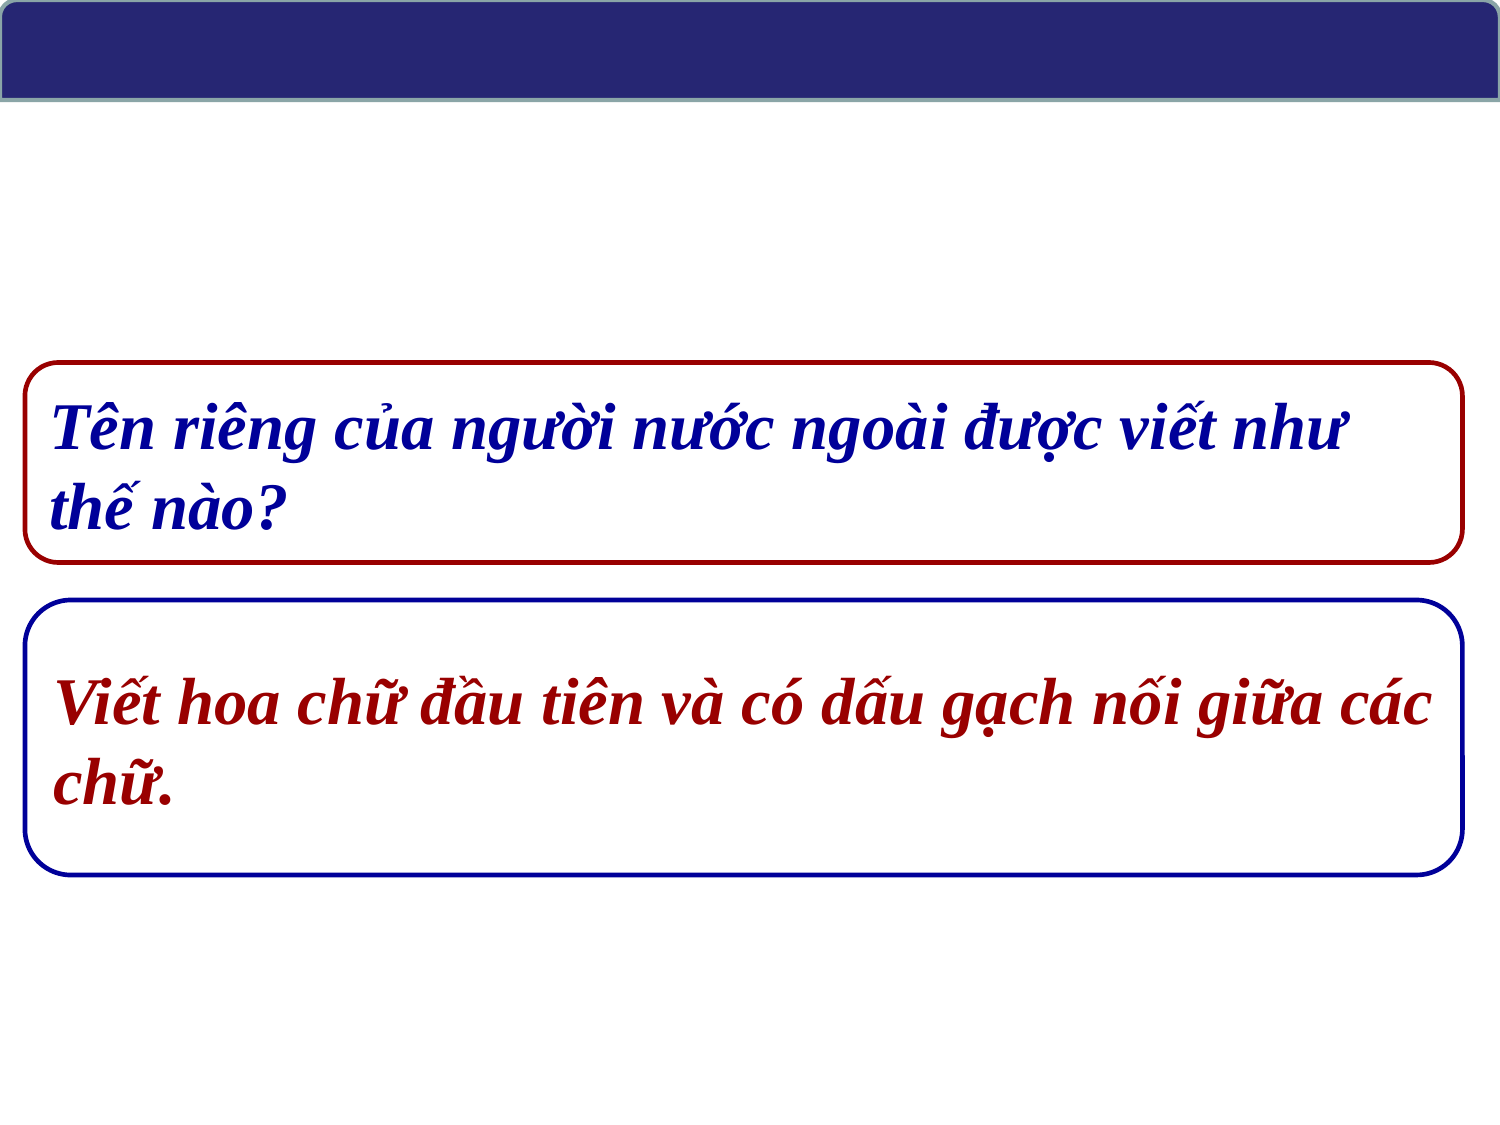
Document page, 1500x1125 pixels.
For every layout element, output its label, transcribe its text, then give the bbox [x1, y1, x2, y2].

text_box Viết hoa chữ đầu tiên và có dấu gạch nối giữa các chữ. [24, 600, 1463, 876]
text_box Tên riêng của người nước ngoài được viết như thế nào? [24, 362, 1463, 563]
text_box [0, 0, 1500, 103]
